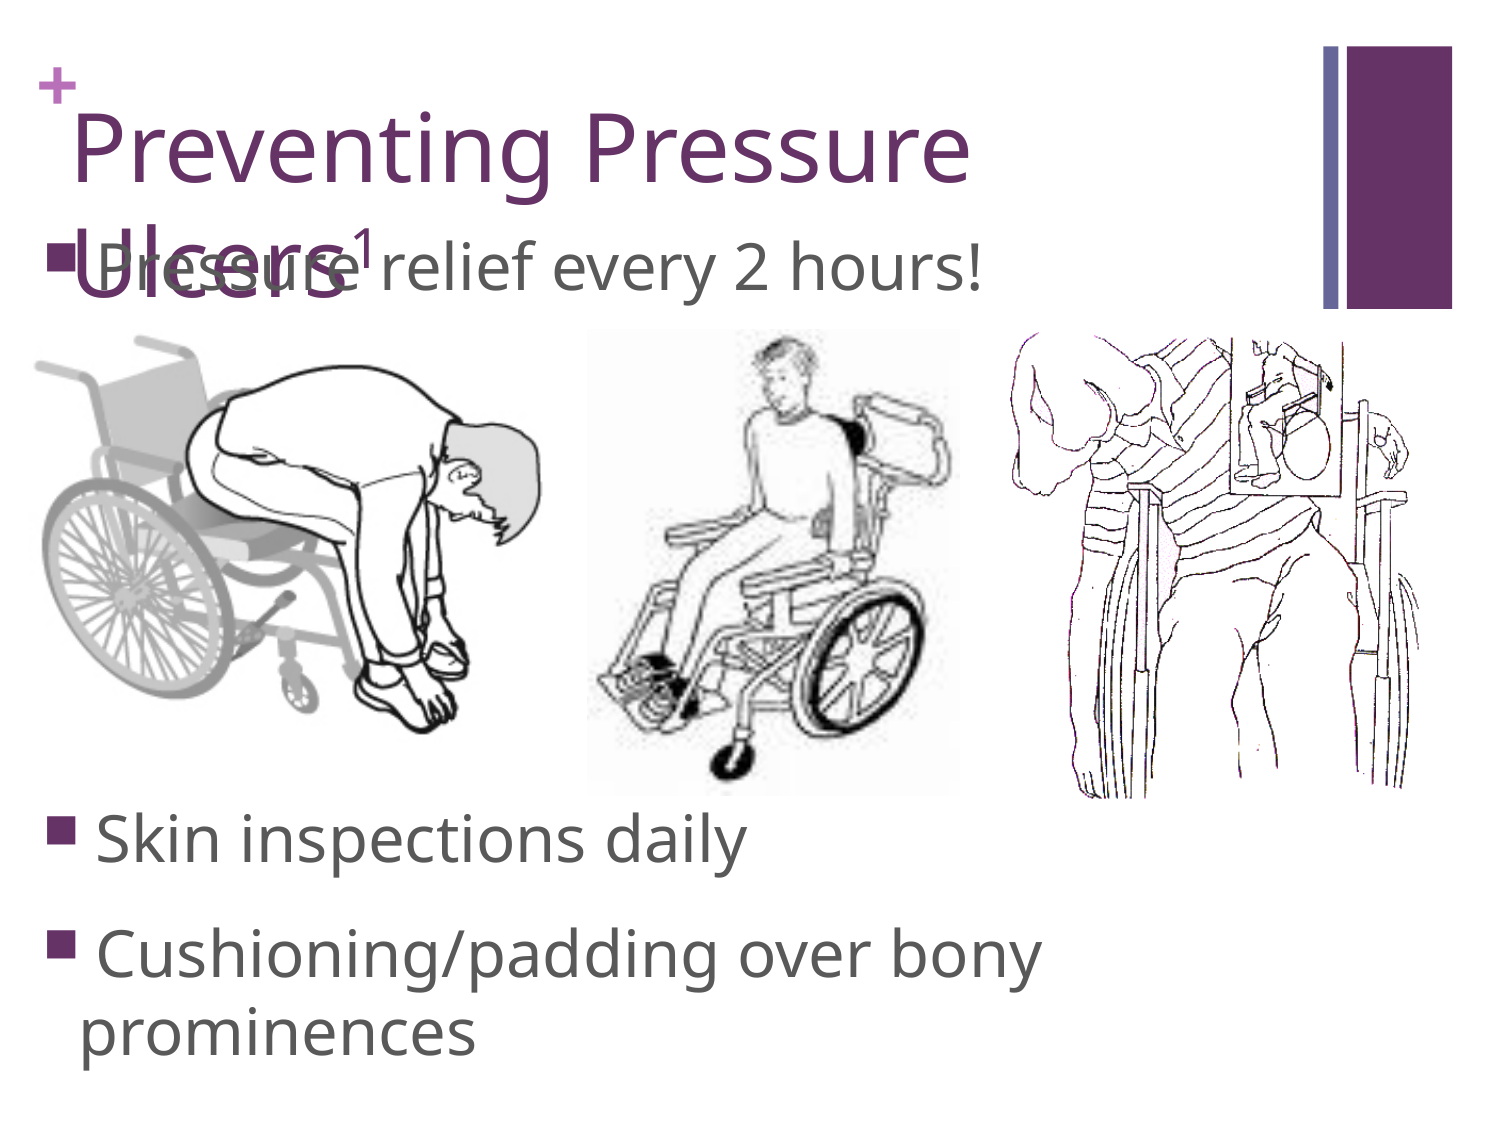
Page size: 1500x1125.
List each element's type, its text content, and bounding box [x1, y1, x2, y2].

list Pressure relief every 2 hours! Skin inspections daily Cushioning/padding over bony prominences [28, 217, 1351, 1080]
picture [27, 327, 550, 744]
picture [586, 328, 960, 796]
title Preventing Pressure Ulcers1 [54, 79, 1322, 217]
picture [1009, 327, 1424, 805]
